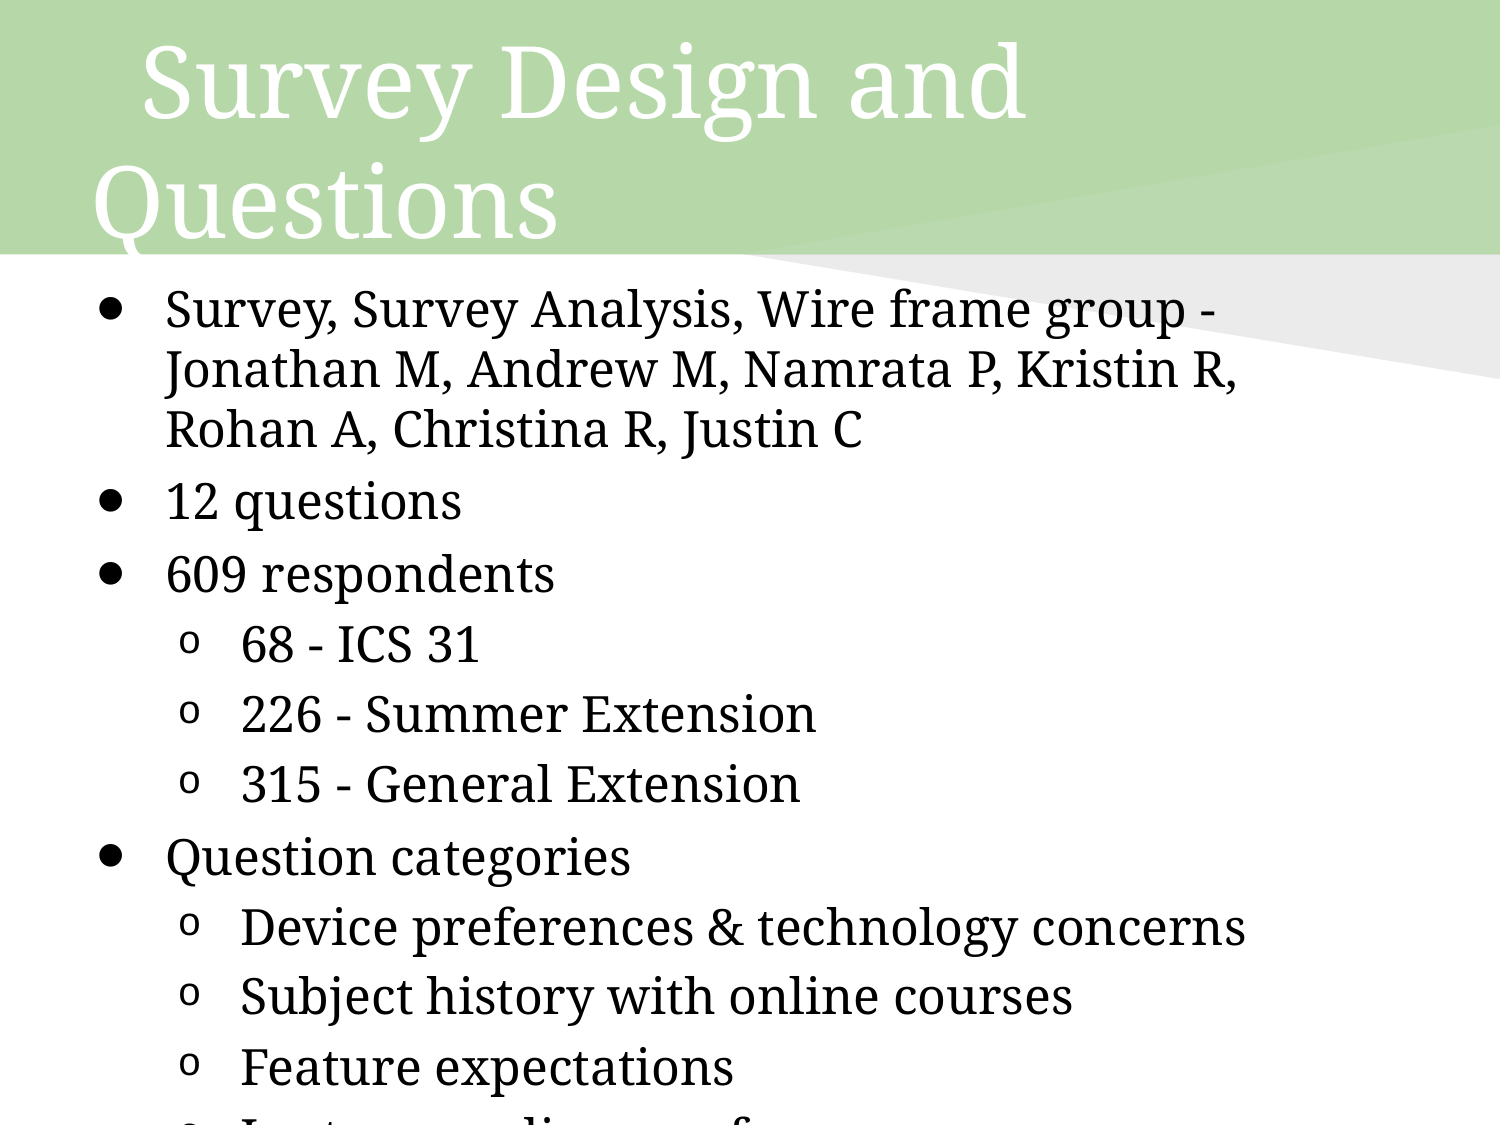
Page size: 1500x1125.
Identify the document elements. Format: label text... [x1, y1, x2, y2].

title Survey Design and Questions [75, 45, 1425, 233]
list Survey, Survey Analysis, Wire frame group - Jonathan M, Andrew M, Namrata P, Kristin R, Rohan A, Christina R, Justin C 12 questions 609 respondents 68 - ICS 31 226 - Summer Extension 315 - General Extension Question categories Device preferences & technology concerns Subject history with online courses Feature expectations Lecture medium preferences [75, 262, 1278, 900]
